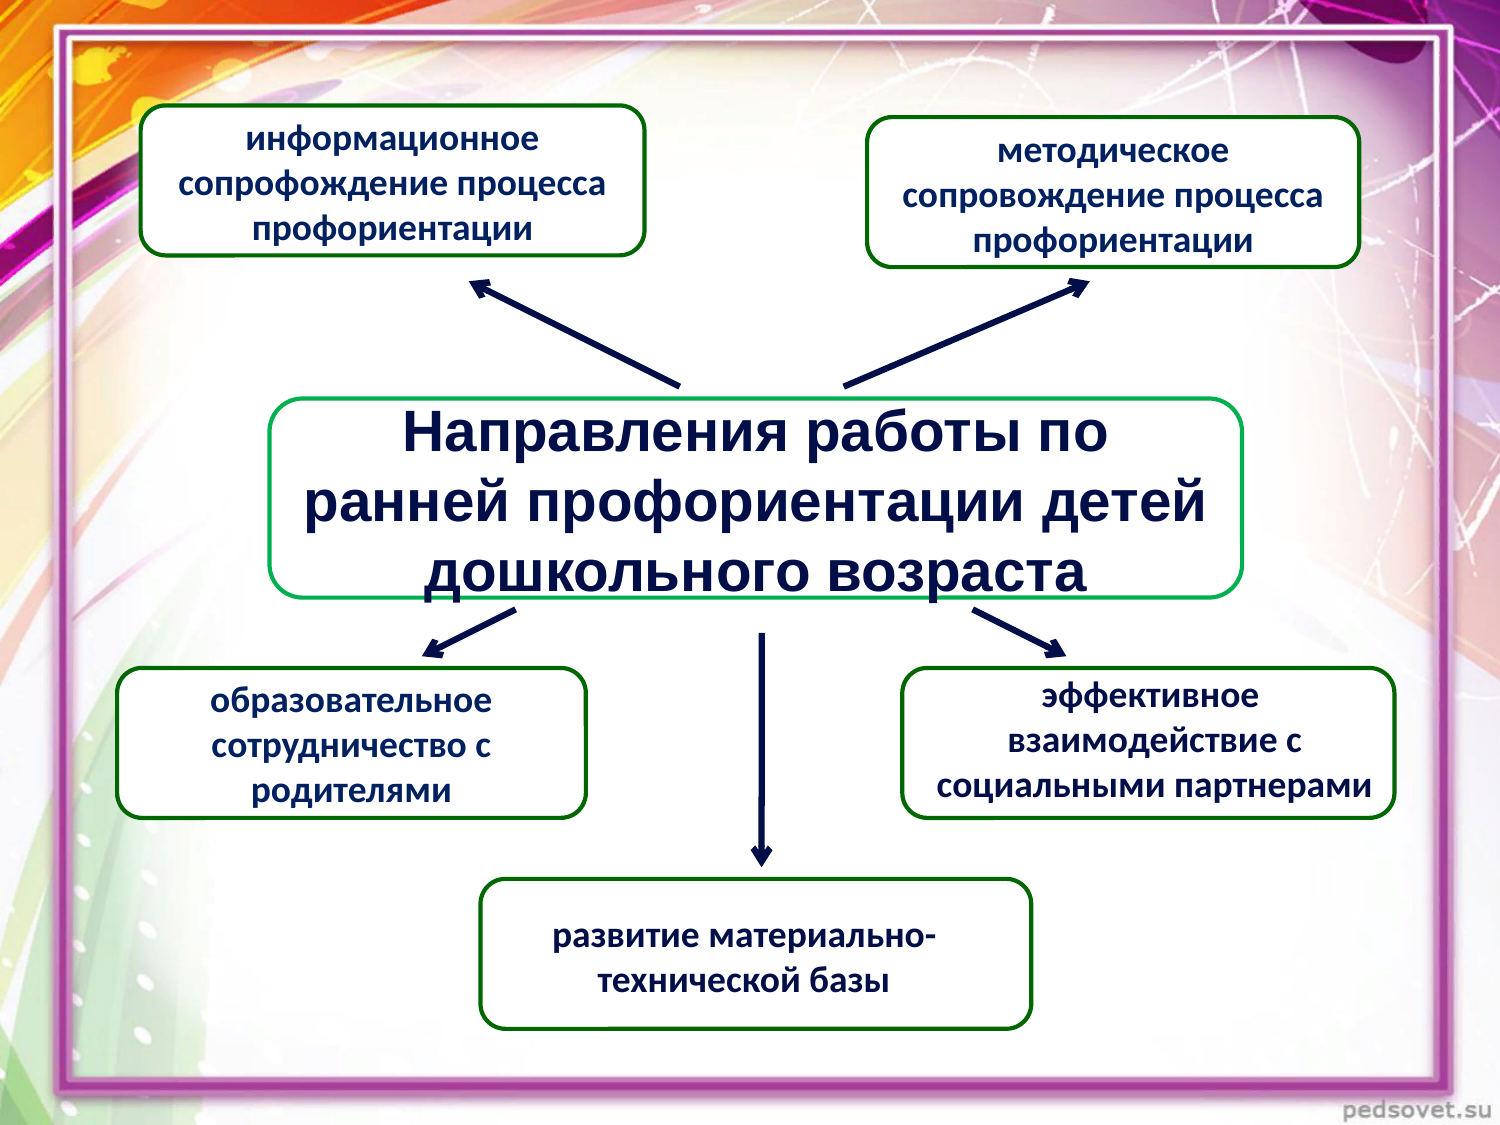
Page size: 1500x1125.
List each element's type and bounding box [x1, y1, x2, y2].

text_box [972, 609, 1067, 657]
text_box [468, 280, 680, 387]
text_box [843, 280, 1091, 387]
picture [0, 0, 1500, 1125]
text_box [421, 609, 516, 657]
